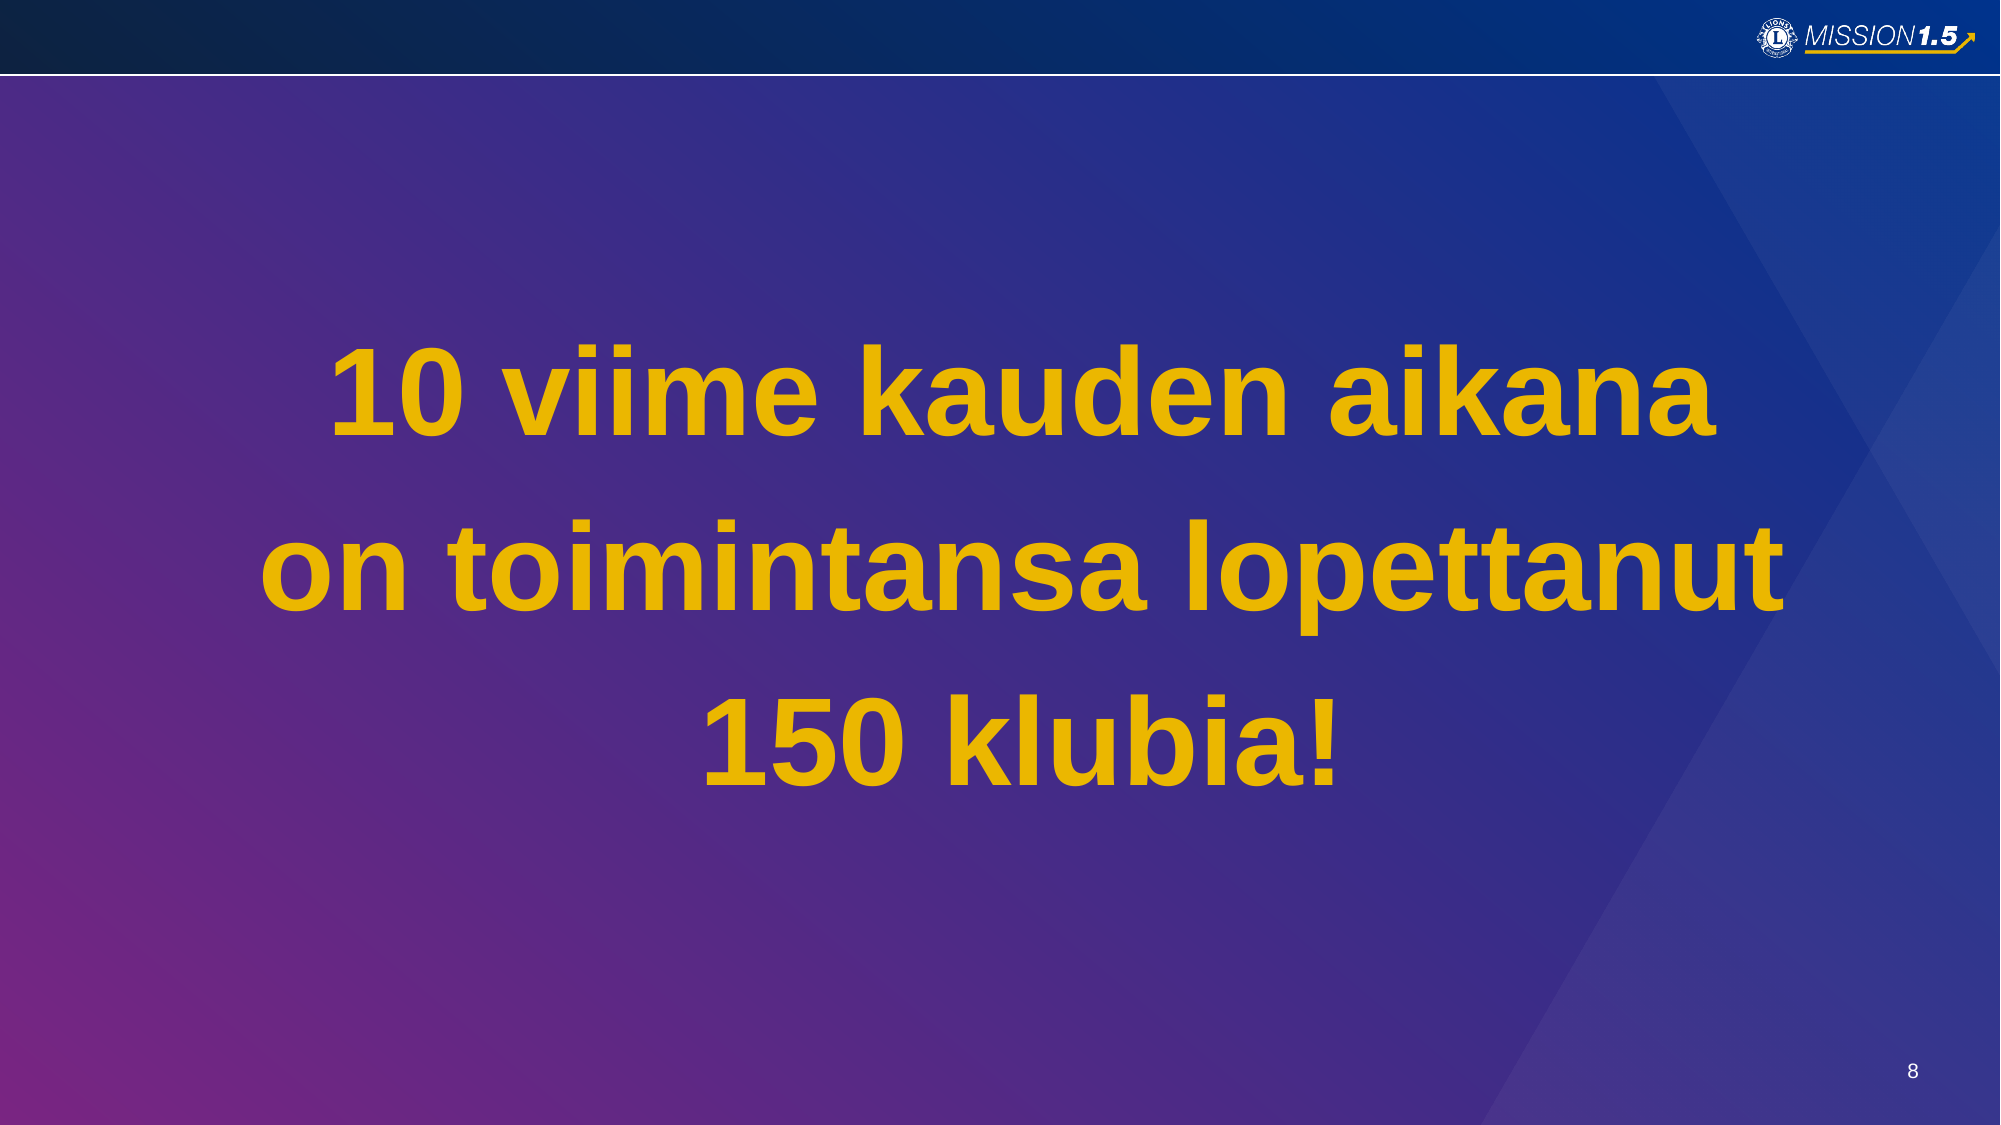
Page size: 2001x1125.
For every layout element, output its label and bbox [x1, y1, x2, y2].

text_box [0, 0, 2000, 75]
text_box [0, 75, 2000, 1125]
